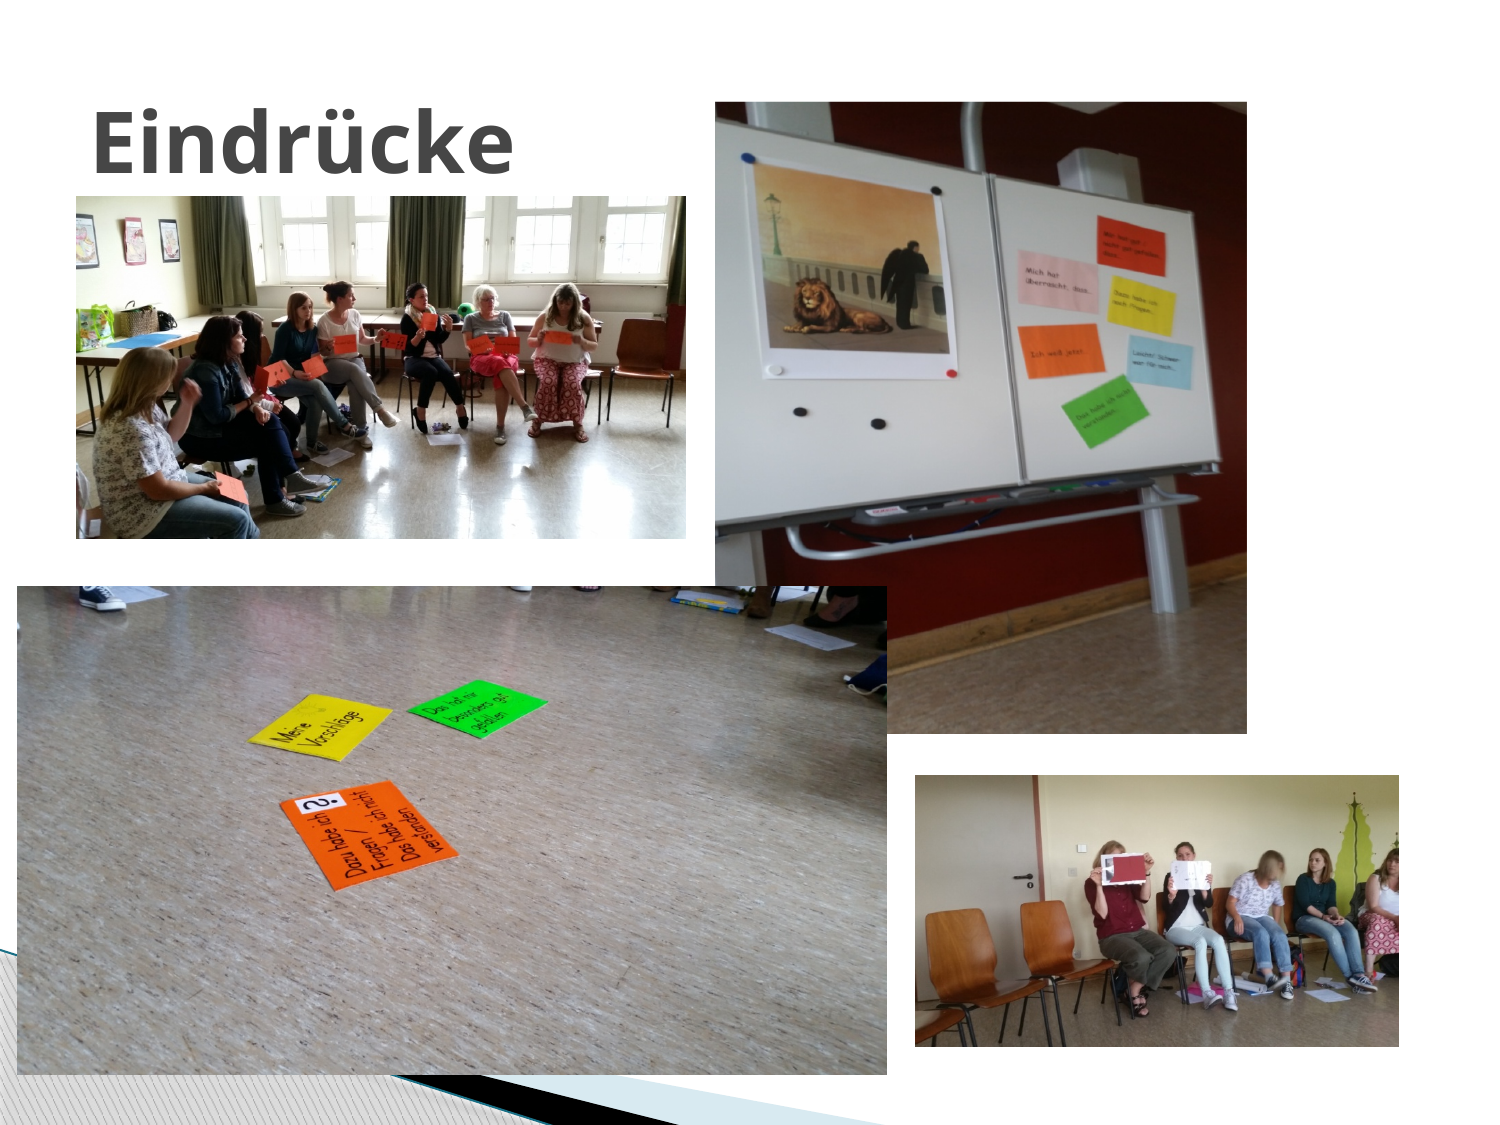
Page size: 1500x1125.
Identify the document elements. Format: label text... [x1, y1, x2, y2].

picture [915, 774, 1399, 1048]
title Eindrücke [75, 45, 1425, 233]
picture [17, 102, 1297, 1076]
